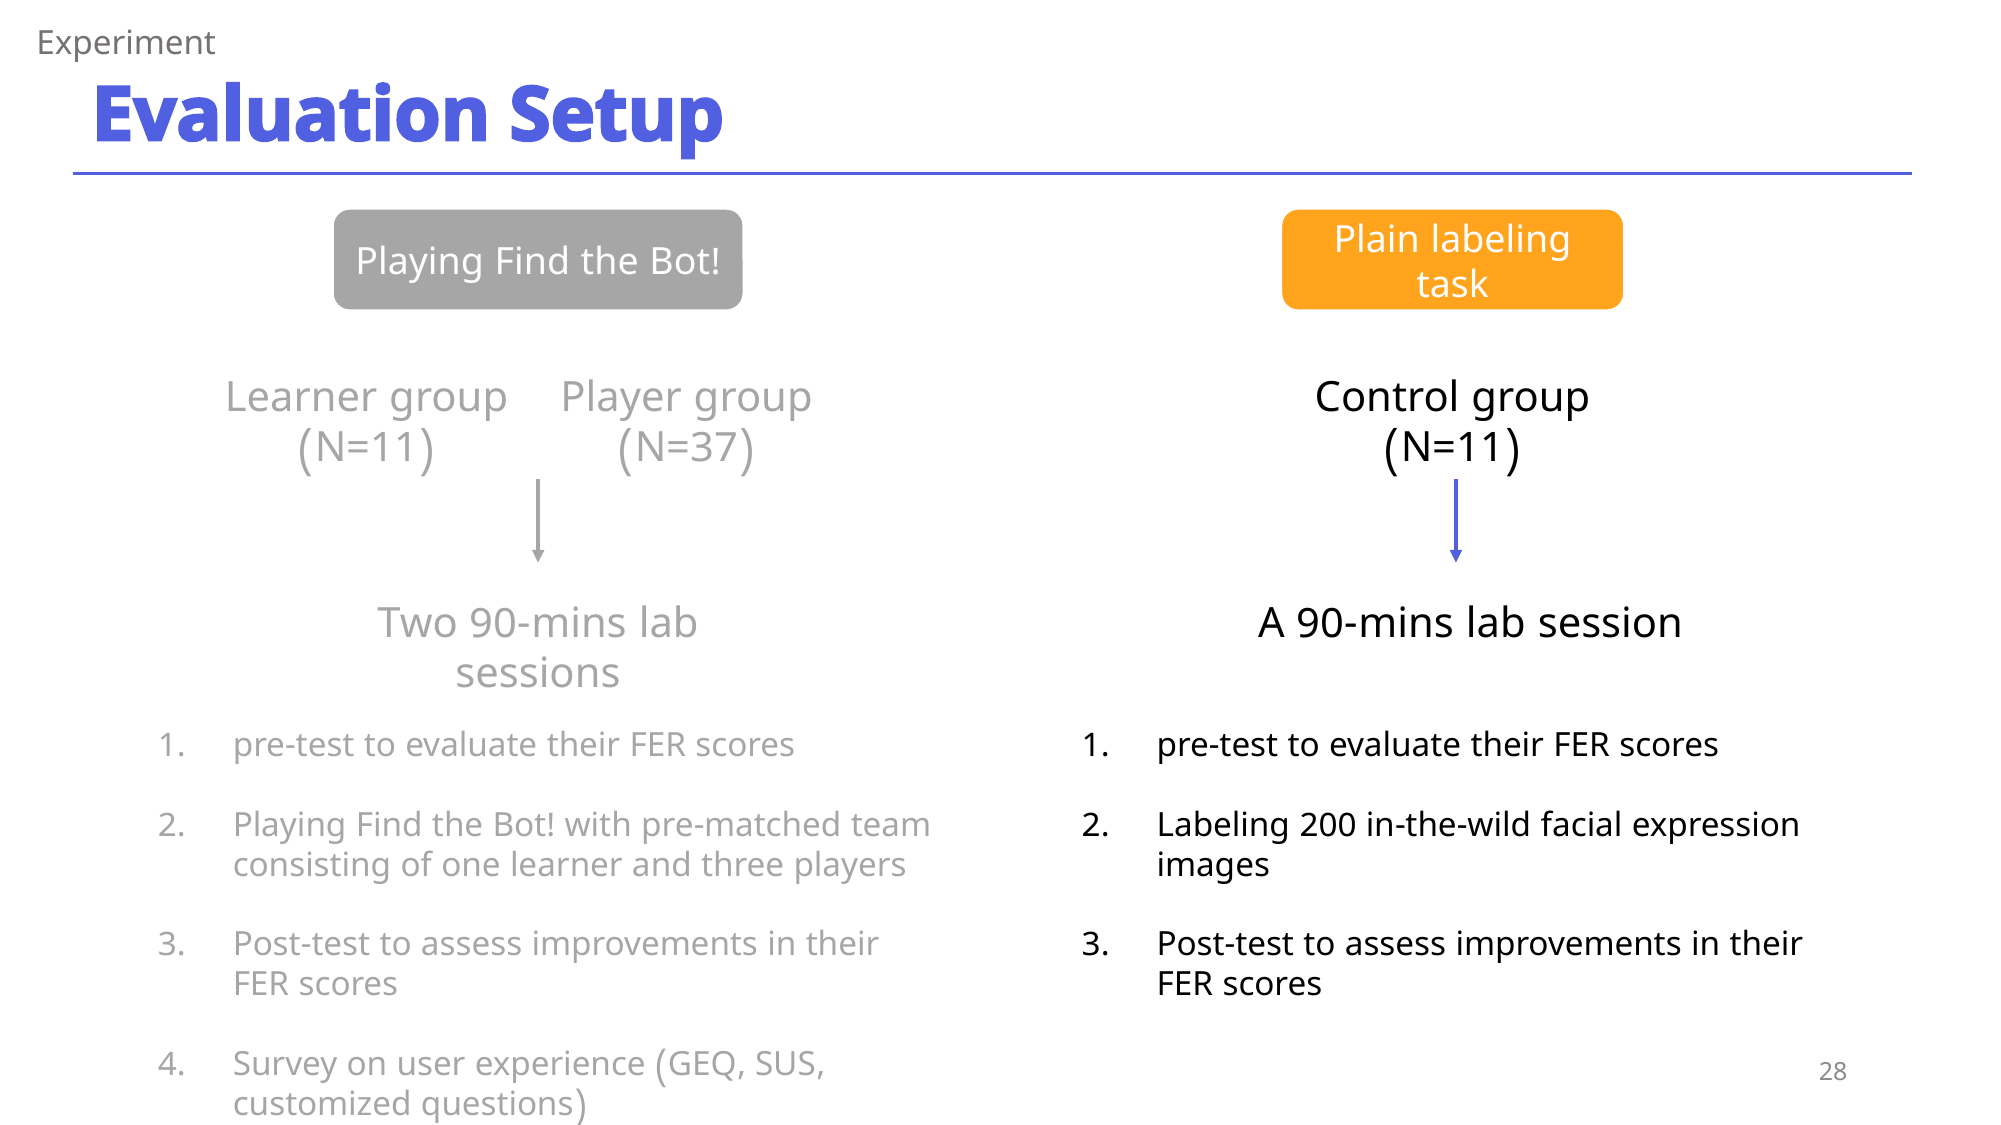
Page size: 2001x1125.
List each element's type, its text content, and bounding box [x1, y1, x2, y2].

text_box A 90-mins lab session [1212, 588, 1729, 654]
slide_number 28 [1412, 1042, 1863, 1103]
text_box Experiment [21, 13, 243, 69]
text_box Learner group (N=11) [195, 362, 515, 478]
text_box Plain labeling task [1280, 207, 1626, 312]
text_box Evaluation Setup [76, 57, 1308, 163]
text_box pre-test to evaluate their FER scores Playing Find the Bot! with pre-matched team consisting of one learner and three players Post-test to assess improvements in their FER scores Survey on user experience (GEQ, SUS, customized questions) [143, 715, 955, 1125]
text_box Control group (N=11) [1245, 362, 1661, 478]
text_box Two 90-mins lab sessions [279, 588, 797, 704]
text_box pre-test to evaluate their FER scores Labeling 200 in-the-wild facial expression images Post-test to assess improvements in their FER scores [1066, 715, 1857, 1050]
text_box Playing Find the Bot! [331, 207, 745, 312]
text_box Player group (N=37) [515, 362, 859, 478]
